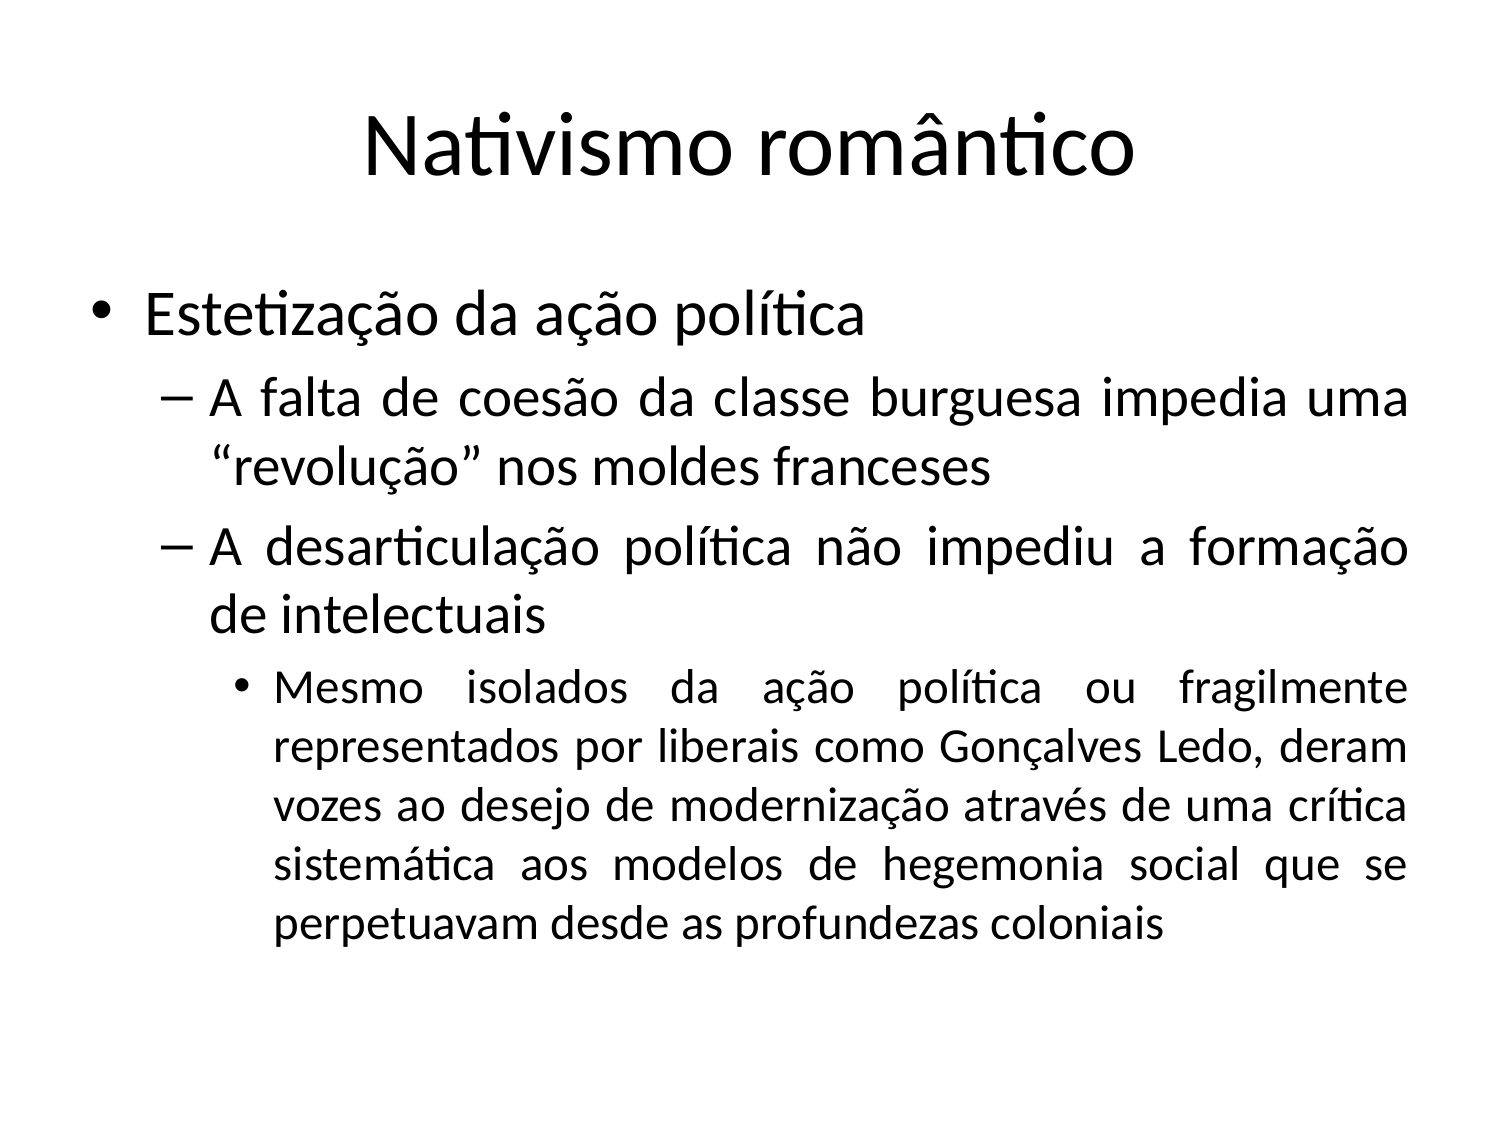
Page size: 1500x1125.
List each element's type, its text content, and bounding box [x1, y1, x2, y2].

list Estetização da ação política A falta de coesão da classe burguesa impedia uma “revolução” nos moldes franceses A desarticulação política não impediu a formação de intelectuais Mesmo isolados da ação política ou fragilmente representados por liberais como Gonçalves Ledo, deram vozes ao desejo de modernização através de uma crítica sistemática aos modelos de hegemonia social que se perpetuavam desde as profundezas coloniais [75, 262, 1425, 1005]
title Nativismo romântico [75, 45, 1425, 233]
